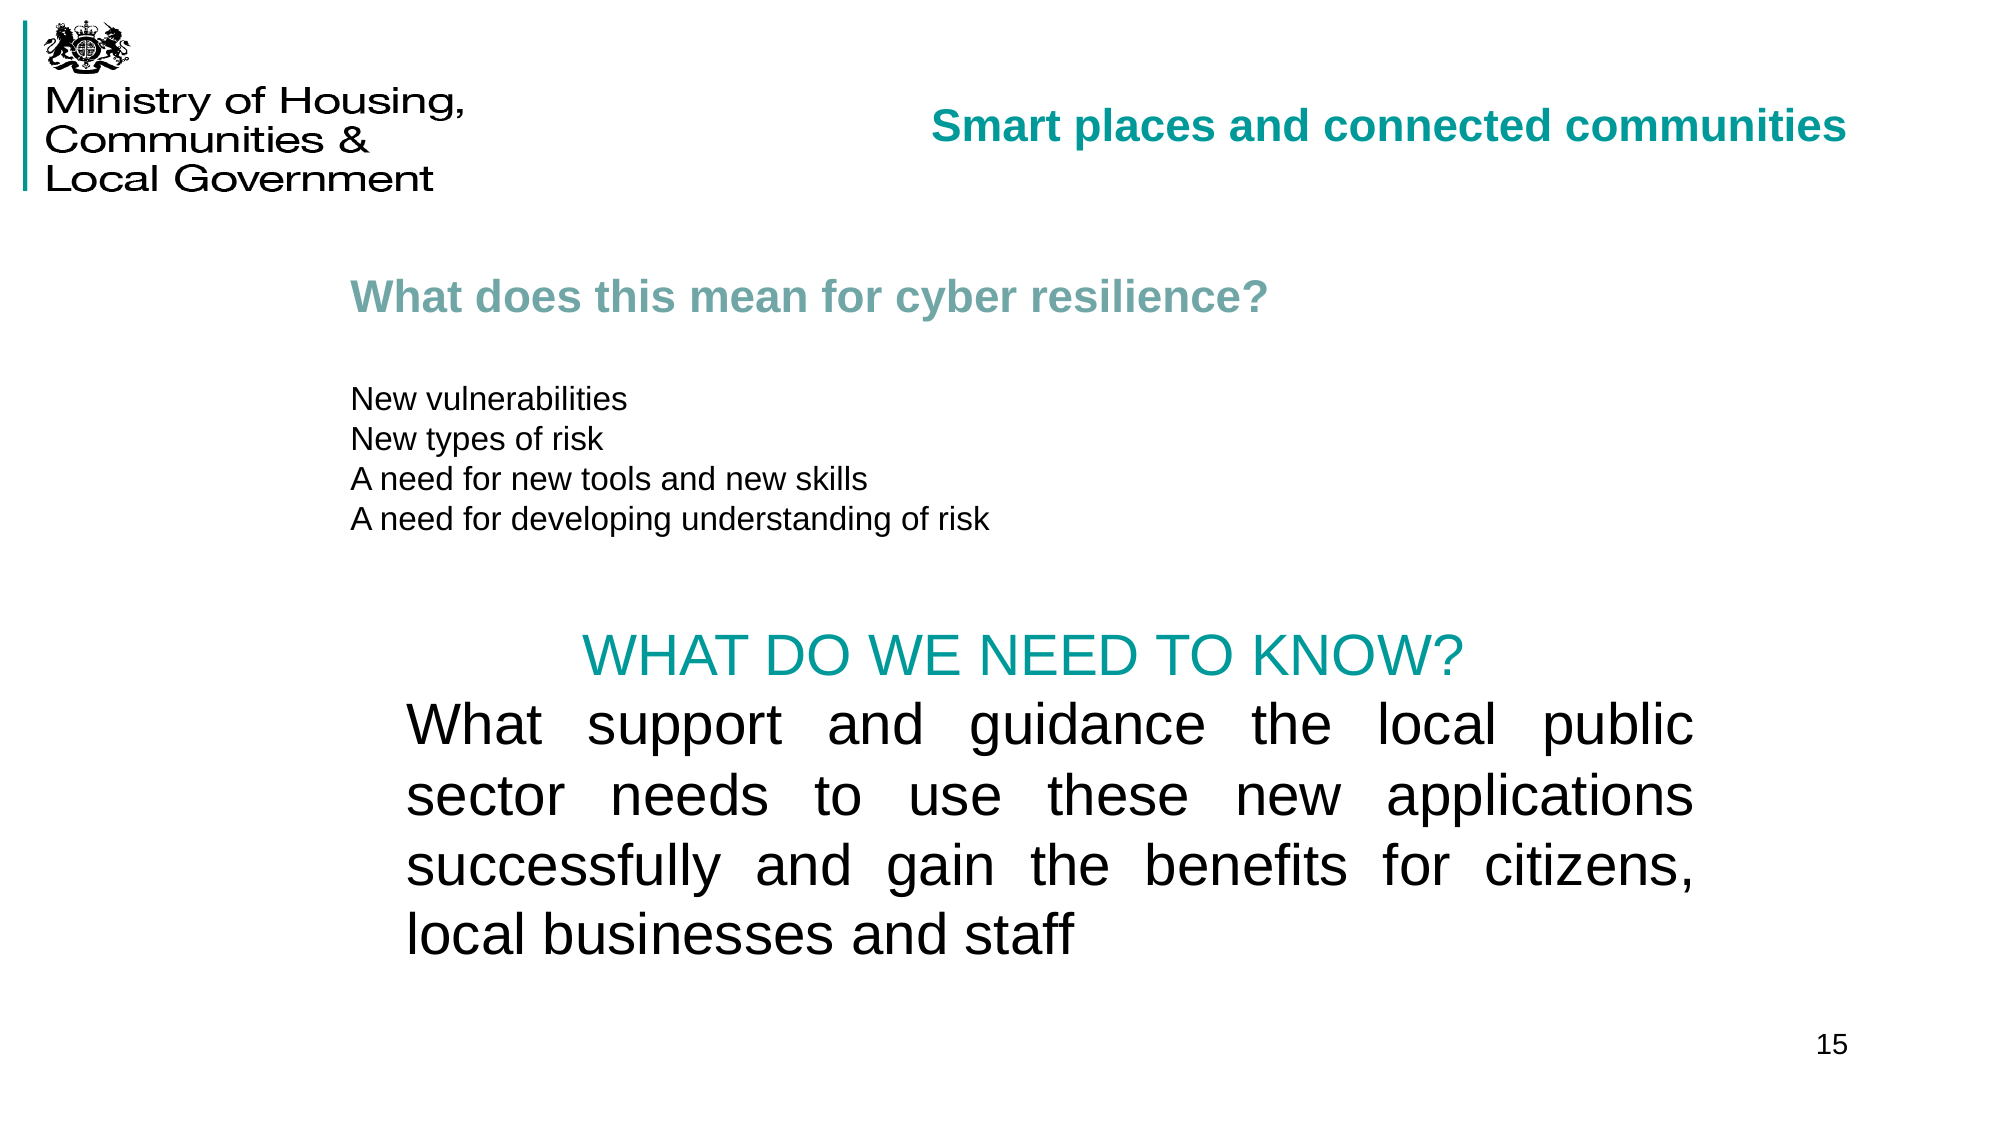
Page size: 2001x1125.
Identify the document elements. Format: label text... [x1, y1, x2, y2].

title Smart places and connected communities [583, 95, 1849, 250]
list What does this mean for cyber resilience? New vulnerabilities New types of risk A need for new tools and new skills A need for developing understanding of risk WHAT DO WE NEED TO KNOW? What support and guidance the local public sector needs to use these new applications successfully and gain the benefits for citizens, local businesses and staff [350, 267, 1697, 1000]
slide_number 15 [1433, 1025, 1849, 1100]
picture [23, 20, 481, 209]
